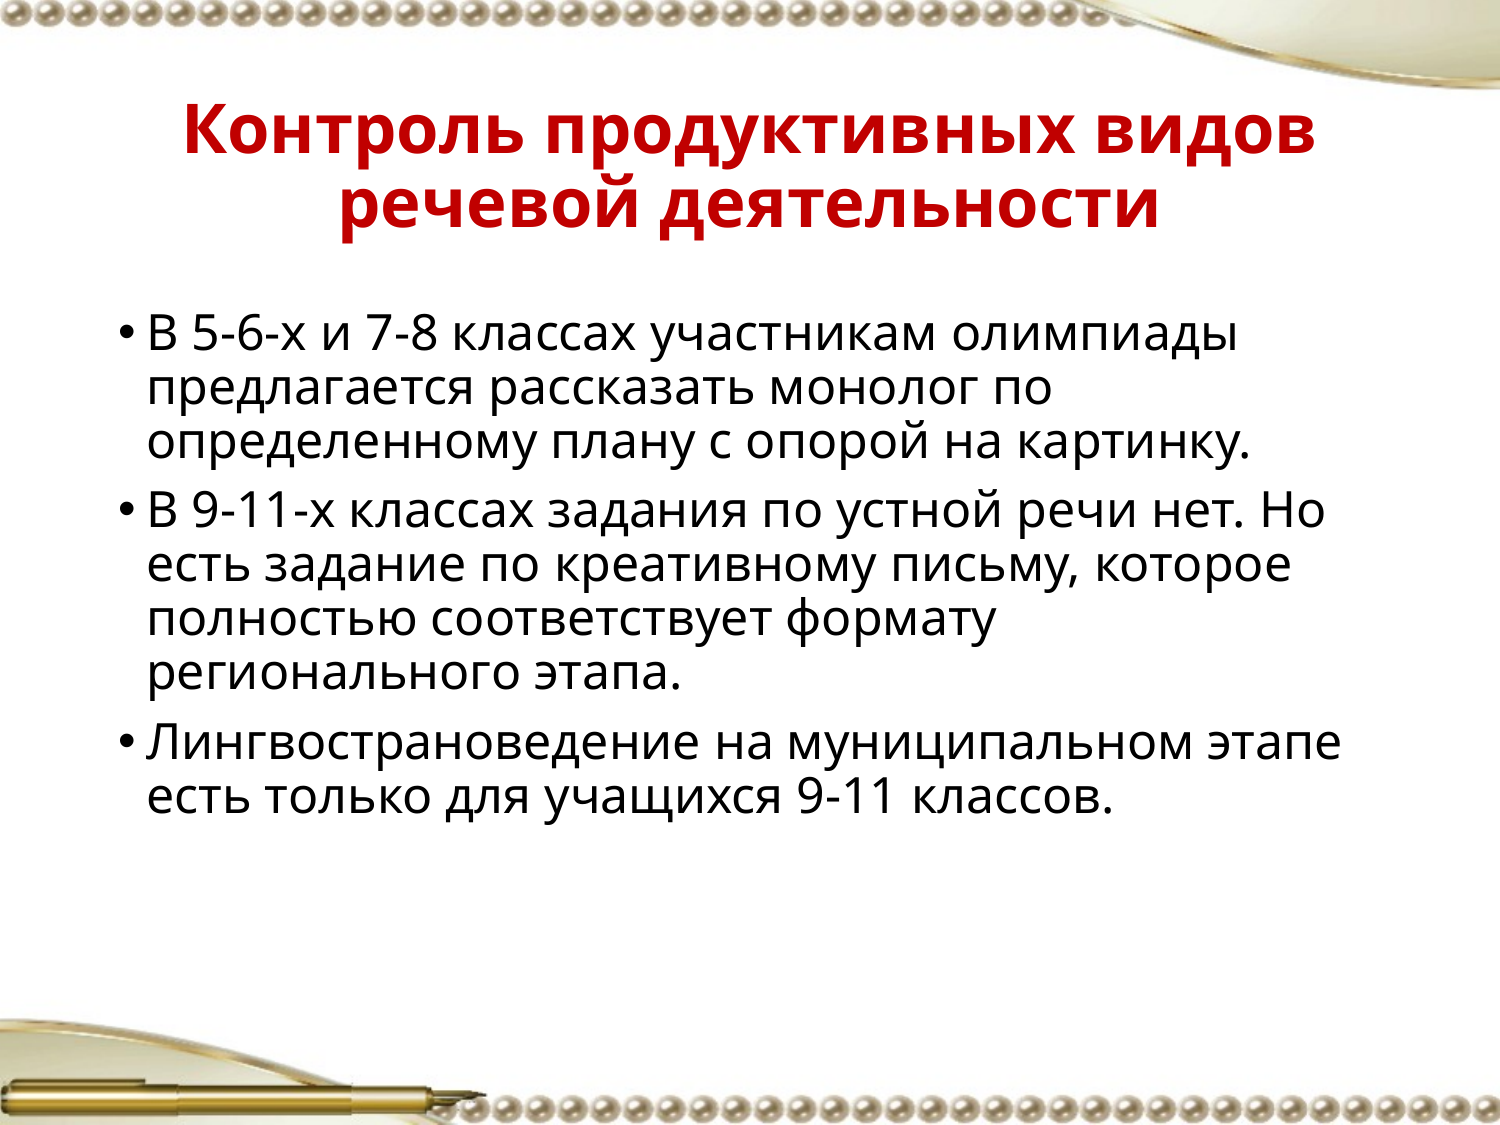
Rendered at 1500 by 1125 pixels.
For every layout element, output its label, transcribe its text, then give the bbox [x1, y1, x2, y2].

title Контроль продуктивных видов речевой деятельности [103, 59, 1397, 278]
picture [0, 0, 1500, 1125]
list В 5-6-х и 7-8 классах участникам олимпиады предлагается рассказать монолог по определенному плану с опорой на картинку. В 9-11-х классах задания по устной речи нет. Но есть задание по креативному письму, которое полностью соответствует формату регионального этапа. Лингвострановедение на муниципальном этапе есть только для учащихся 9-11 классов. [103, 299, 1397, 1014]
